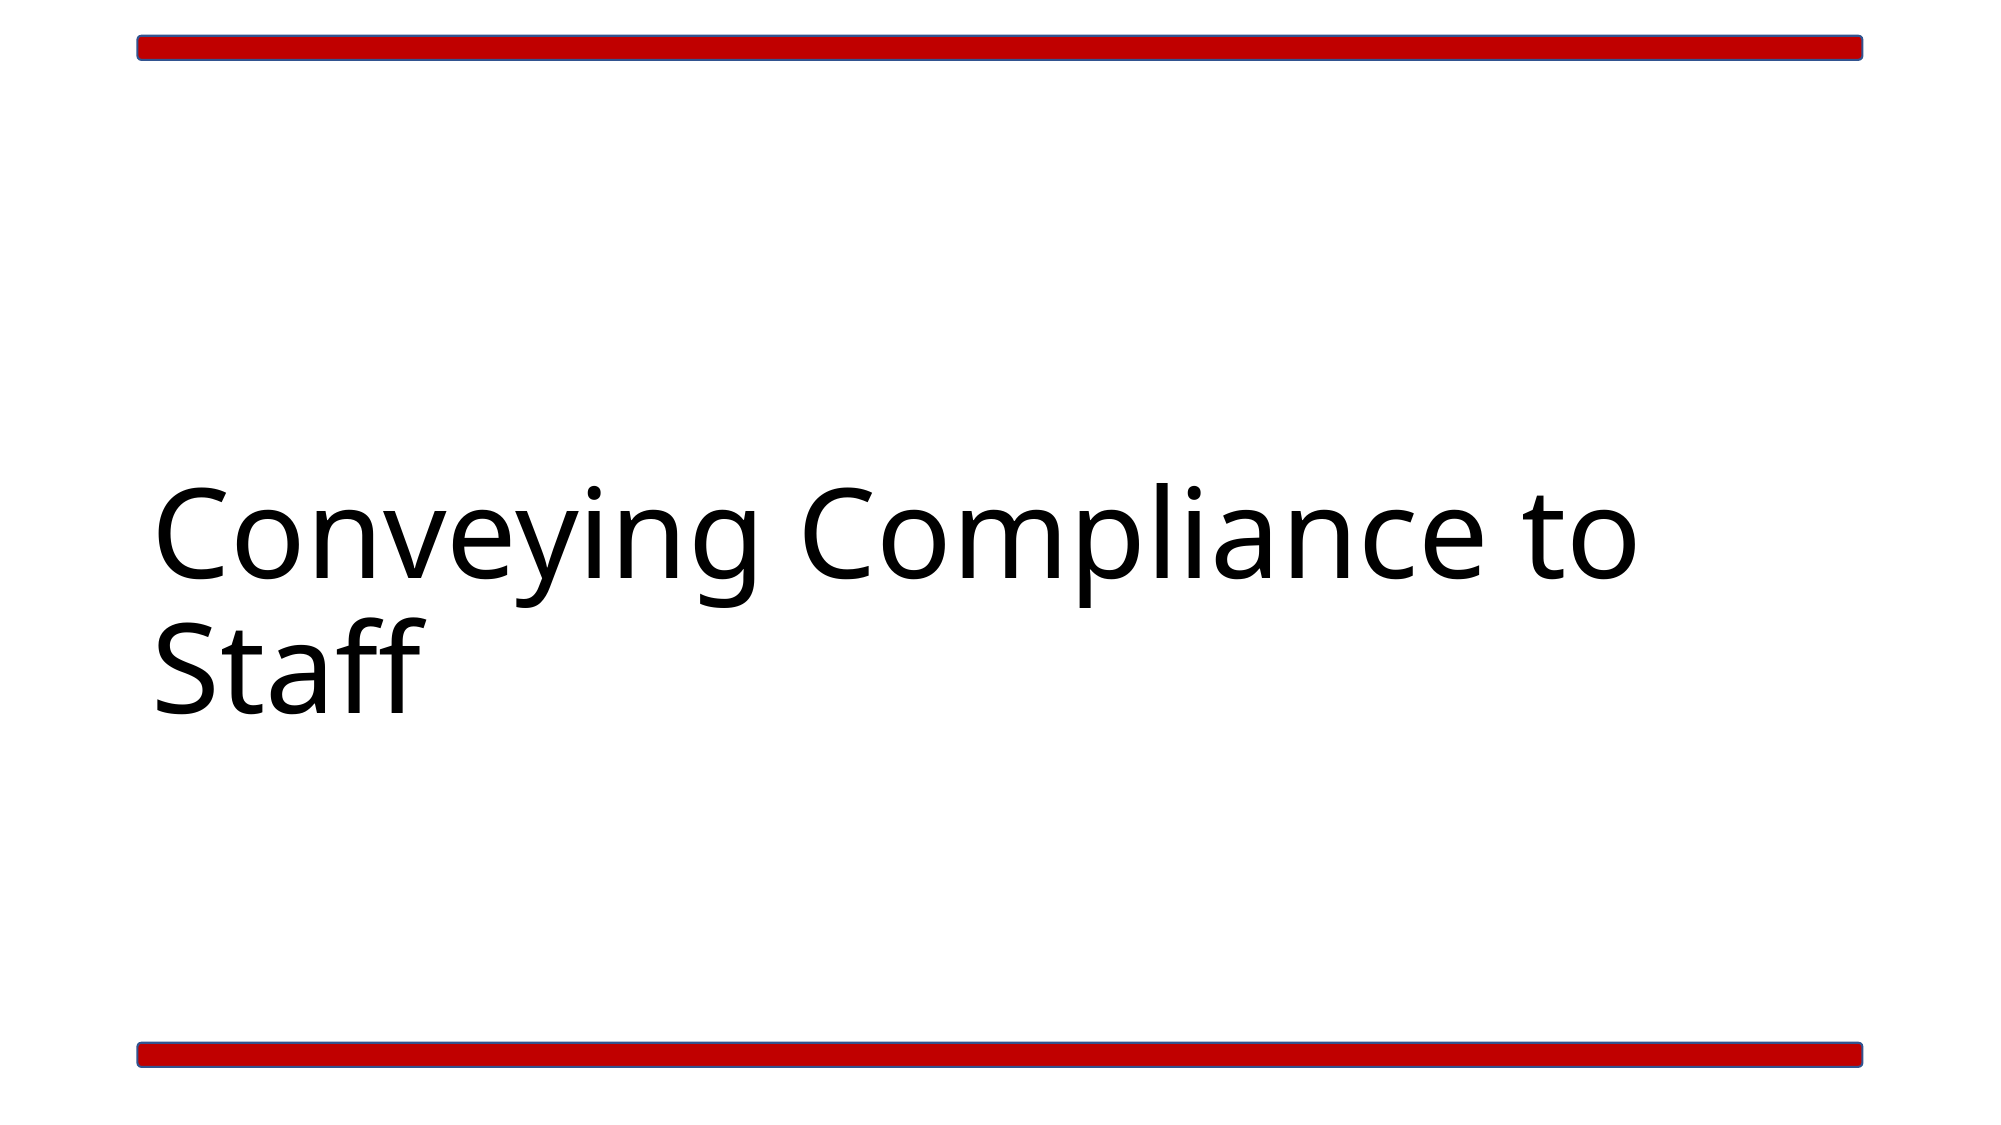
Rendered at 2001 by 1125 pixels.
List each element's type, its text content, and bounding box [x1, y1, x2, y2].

title Conveying Compliance to Staff [136, 280, 1862, 749]
